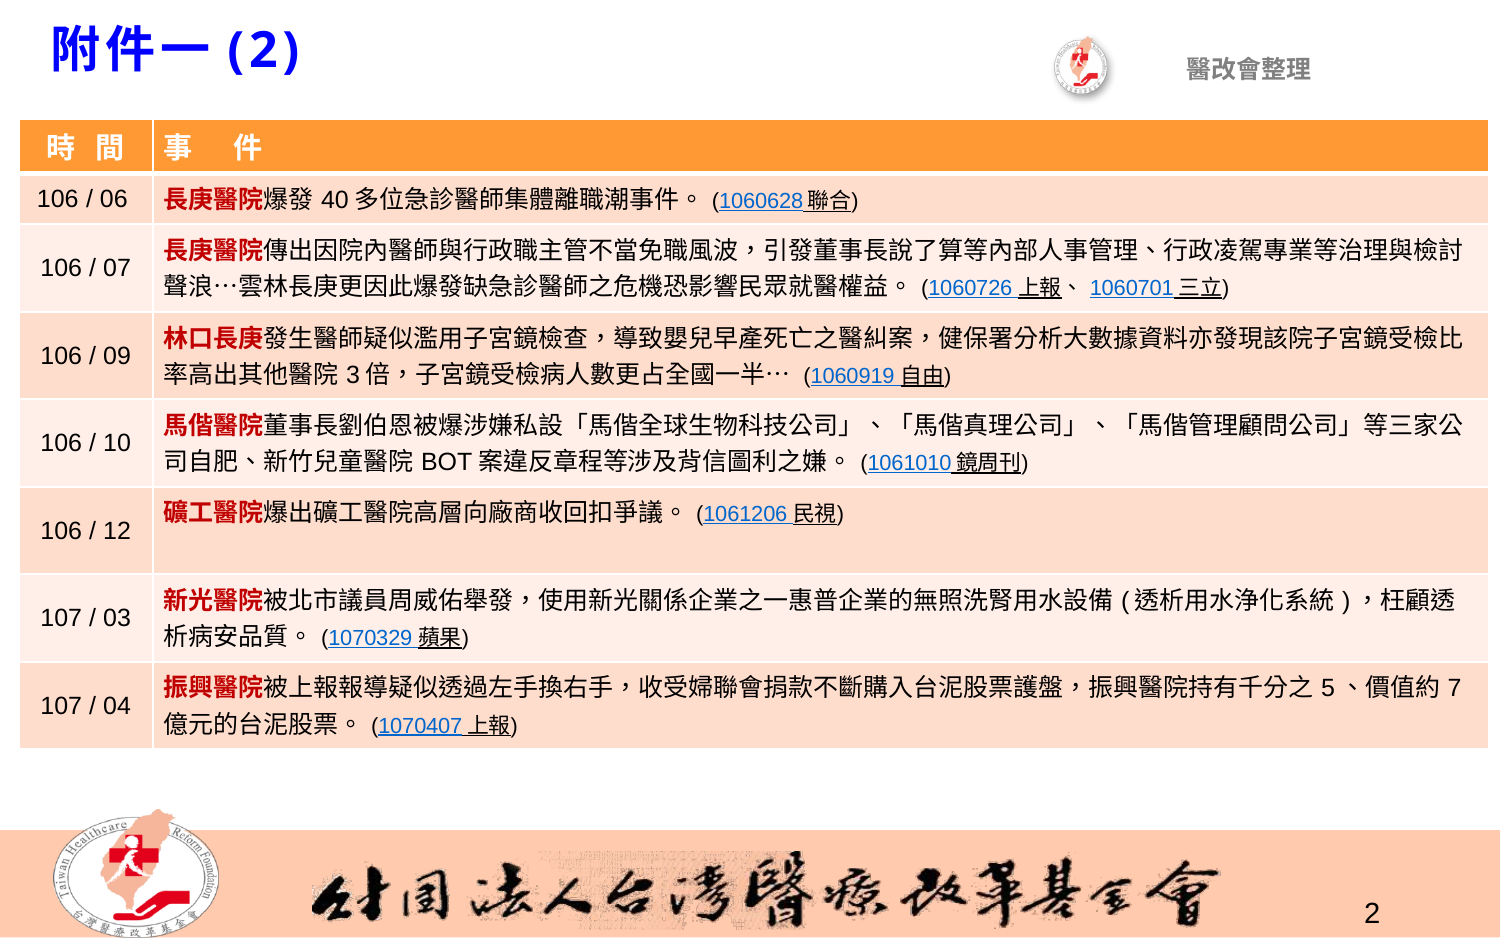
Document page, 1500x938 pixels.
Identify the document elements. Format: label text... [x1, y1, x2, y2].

table_cell 106 / 12 [20, 488, 152, 573]
table_cell 106 / 10 [20, 400, 152, 486]
table_header 事 件 [154, 120, 1488, 171]
table_cell 107 / 03 [20, 575, 152, 661]
table_cell 礦工醫院爆出礦工醫院高層向廠商收回扣爭議。(1061206 民視) [154, 488, 1488, 573]
picture [1054, 36, 1107, 94]
table_cell 106 / 09 [20, 313, 152, 398]
table_cell 林口長庚發生醫師疑似濫用子宮鏡檢查，導致嬰兒早產死亡之醫糾案，健保署分析大數據資料亦發現該院子宮鏡受檢比率高出其他醫院3倍，子宮鏡受檢病人數更占全國一半… (1060919 自由) [154, 313, 1488, 398]
picture [53, 809, 219, 938]
table_cell 振興醫院被上報報導疑似透過左手換右手，收受婦聯會捐款不斷購入台泥股票護盤，振興醫院持有千分之5、價值約7億元的台泥股票。(1070407 上報) [154, 663, 1488, 748]
text_box 醫改會整理 [1110, 47, 1329, 89]
table_cell 新光醫院被北市議員周威佑舉發，使用新光關係企業之一惠普企業的無照洗腎用水設備(透析用水浄化系統)，枉顧透析病安品質。(1070329 蘋果) [154, 575, 1488, 661]
table_cell 長庚醫院爆發40多位急診醫師集體離職潮事件。(1060628 聯合) [154, 176, 1488, 223]
slide_number 2 [1352, 888, 1465, 933]
picture [312, 851, 1223, 930]
table_cell 106 / 07 [20, 225, 152, 311]
table_header 時 間 [20, 120, 152, 171]
table_cell 長庚醫院傳出因院內醫師與行政職主管不當免職風波，引發董事長說了算等內部人事管理、行政凌駕專業等治理與檢討聲浪…雲林長庚更因此爆發缺急診醫師之危機恐影響民眾就醫權益。(1060726 上報、1060701 三立) [154, 225, 1488, 311]
table_cell 107 / 04 [20, 663, 152, 748]
table_cell 106 / 06 [20, 176, 152, 223]
table_cell 馬偕醫院董事長劉伯恩被爆涉嫌私設「馬偕全球生物科技公司」、「馬偕真理公司」、「馬偕管理顧問公司」等三家公司自肥、新竹兒童醫院BOT案違反章程等涉及背信圖利之嫌。(1061010 鏡周刊) [154, 400, 1488, 486]
text_box 附件一(2) [38, 11, 1032, 84]
